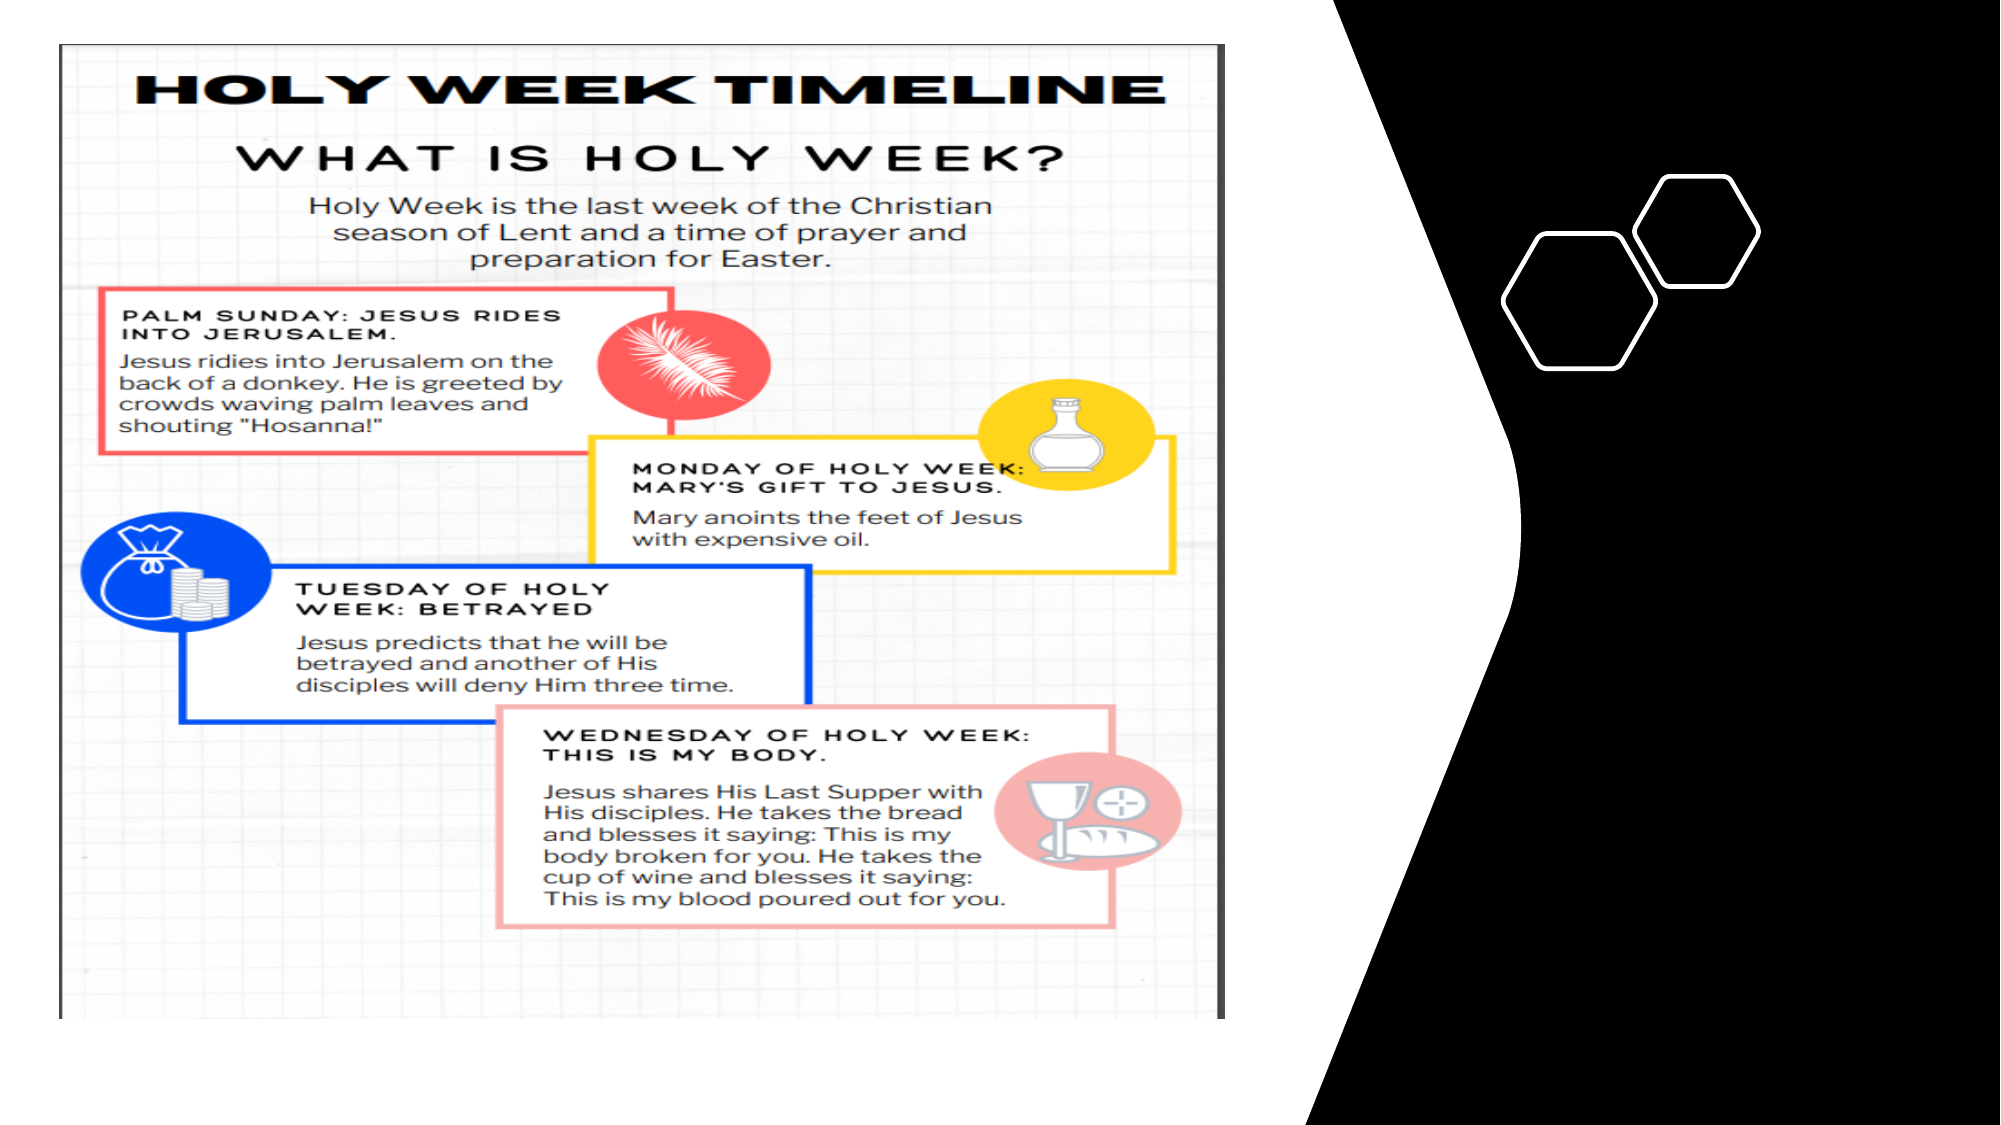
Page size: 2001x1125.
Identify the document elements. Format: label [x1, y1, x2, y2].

text_box [1502, 176, 1759, 369]
text_box [1307, 0, 2000, 1125]
list [59, 44, 1226, 1019]
text_box [0, 0, 1523, 1125]
